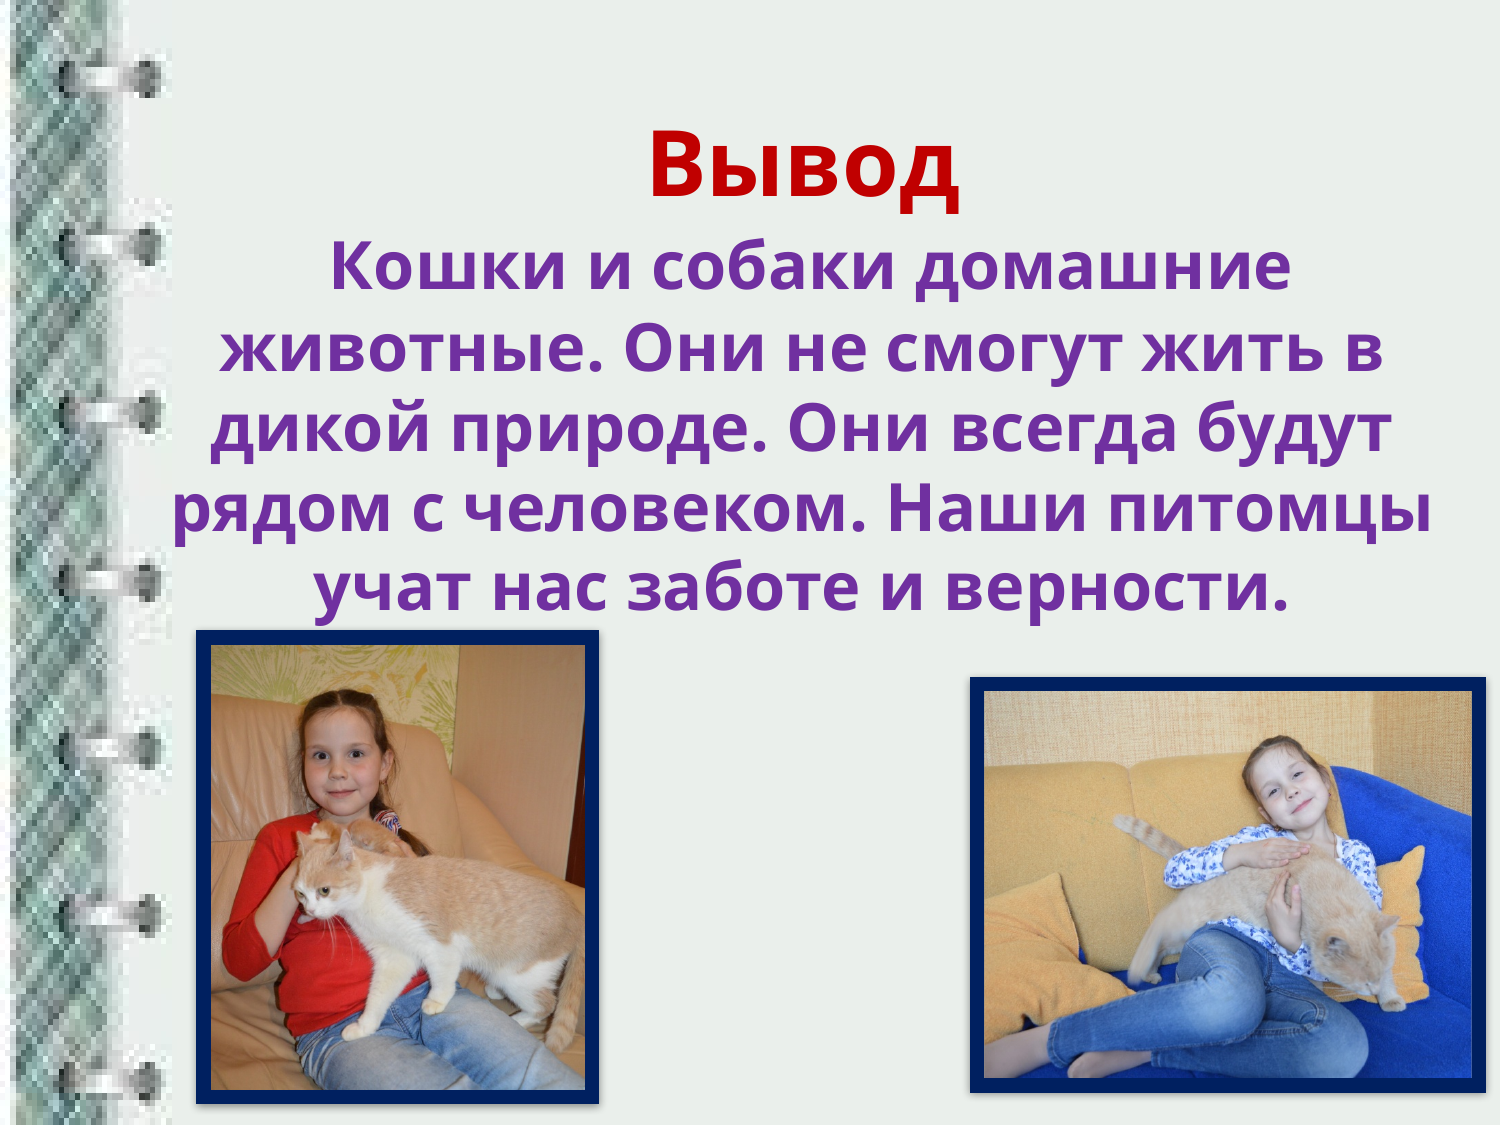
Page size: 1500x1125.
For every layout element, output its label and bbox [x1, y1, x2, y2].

picture [210, 644, 586, 1091]
list [0, 0, 1500, 1125]
picture [984, 691, 1472, 1079]
